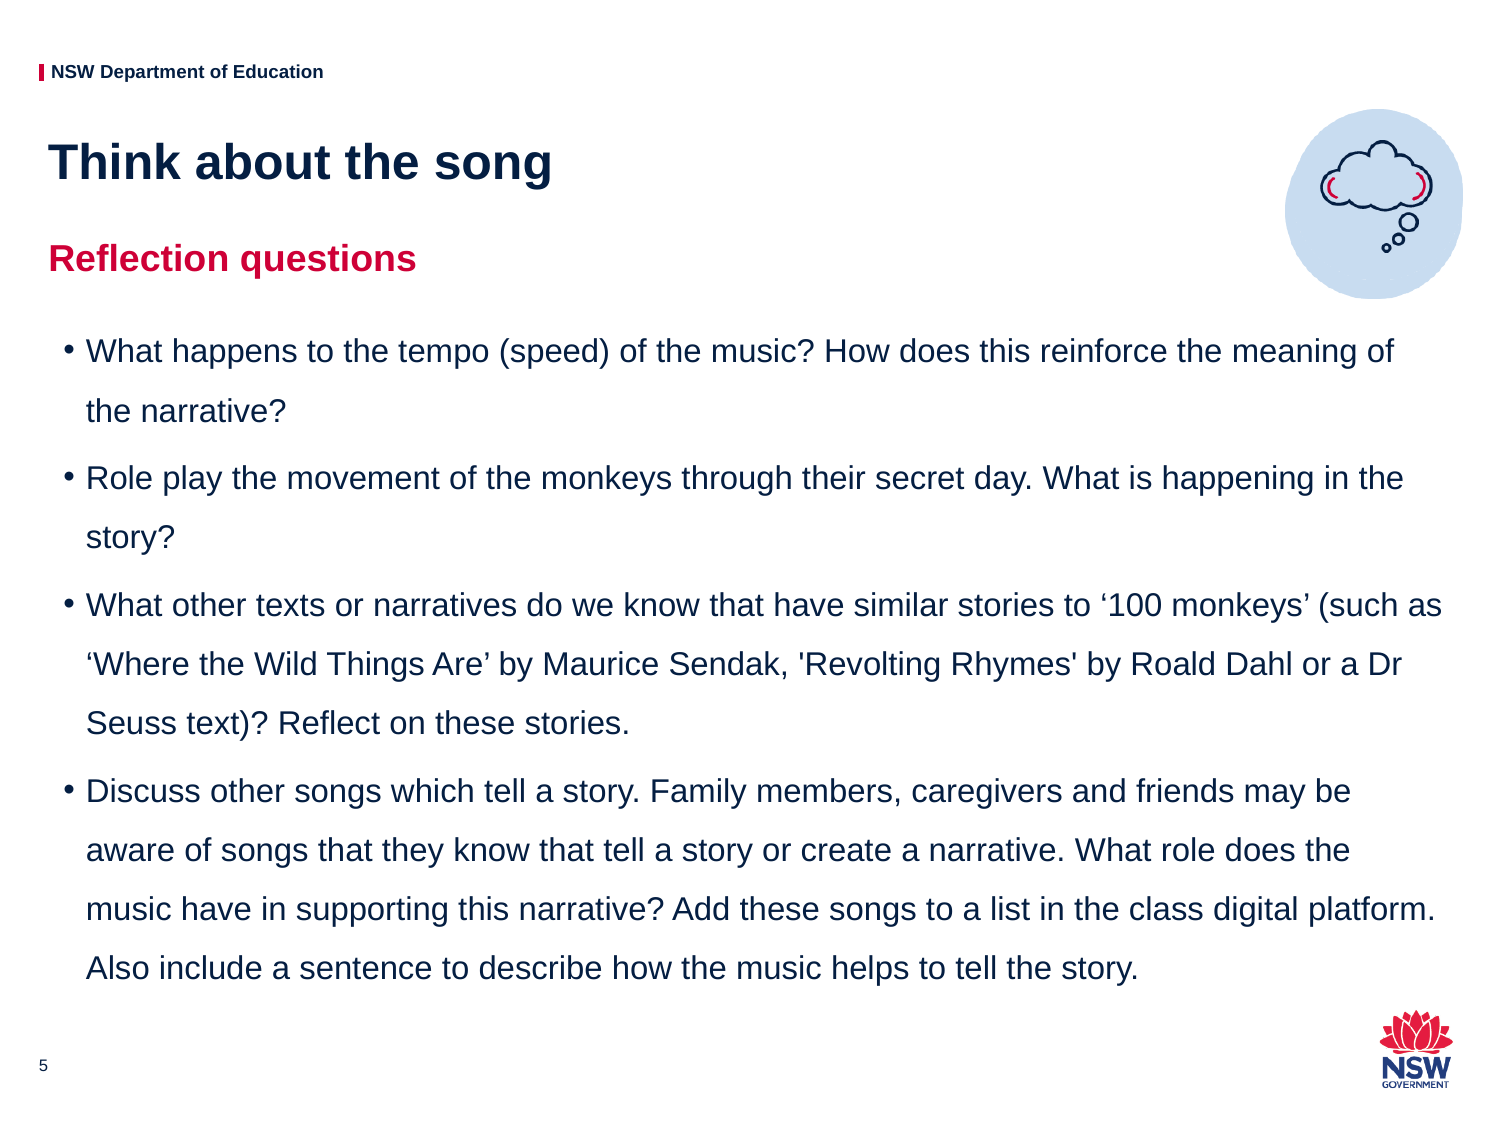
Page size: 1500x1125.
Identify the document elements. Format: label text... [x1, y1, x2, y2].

list What happens to the tempo (speed) of the music? How does this reinforce the meaning of the narrative? Role play the movement of the monkeys through their secret day. What is happening in the story? What other texts or narratives do we know that have similar stories to ‘100 monkeys’ (such as ‘Where the Wild Things Are’ by Maurice Sendak, 'Revolting Rhymes' by Roald Dahl or a Dr Seuss text)? Reflect on these stories. Discuss other songs which tell a story. Family members, caregivers and friends may be aware of songs that they know that tell a story or create a narrative. What role does the music have in supporting this narrative? Add these songs to a list in the class digital platform. Also include a sentence to describe how the music helps to tell the story. [48, 302, 1464, 998]
picture [1285, 109, 1463, 299]
list Reflection questions [48, 204, 1285, 274]
title Think about the song [47, 122, 1285, 205]
picture [1375, 1004, 1457, 1093]
footer 5 [38, 1015, 82, 1076]
